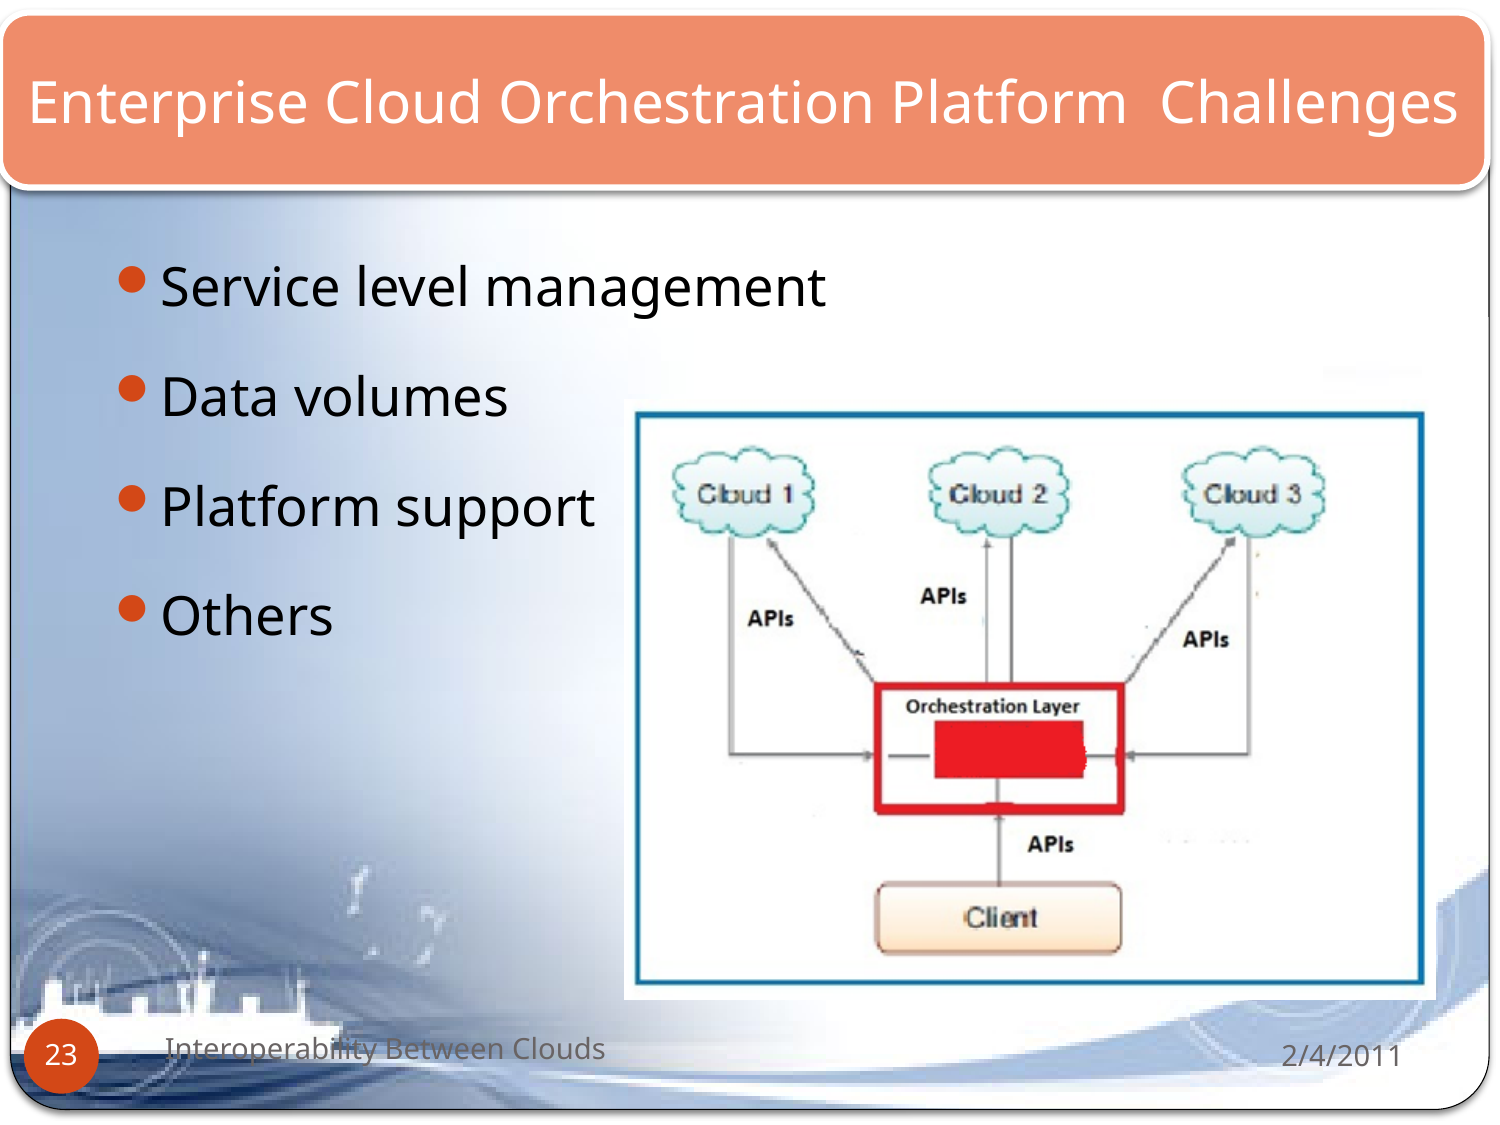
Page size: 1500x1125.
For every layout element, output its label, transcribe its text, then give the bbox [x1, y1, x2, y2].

text_box Enterprise Cloud Orchestration Platform Challenges [0, 9, 1491, 191]
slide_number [1012, 1015, 1419, 1094]
picture [12, 173, 1488, 1108]
list Service level management Data volumes Platform support Others [99, 212, 1375, 963]
slide_number 23 [23, 1018, 99, 1094]
footer Interoperability Between Clouds [150, 1012, 800, 1088]
